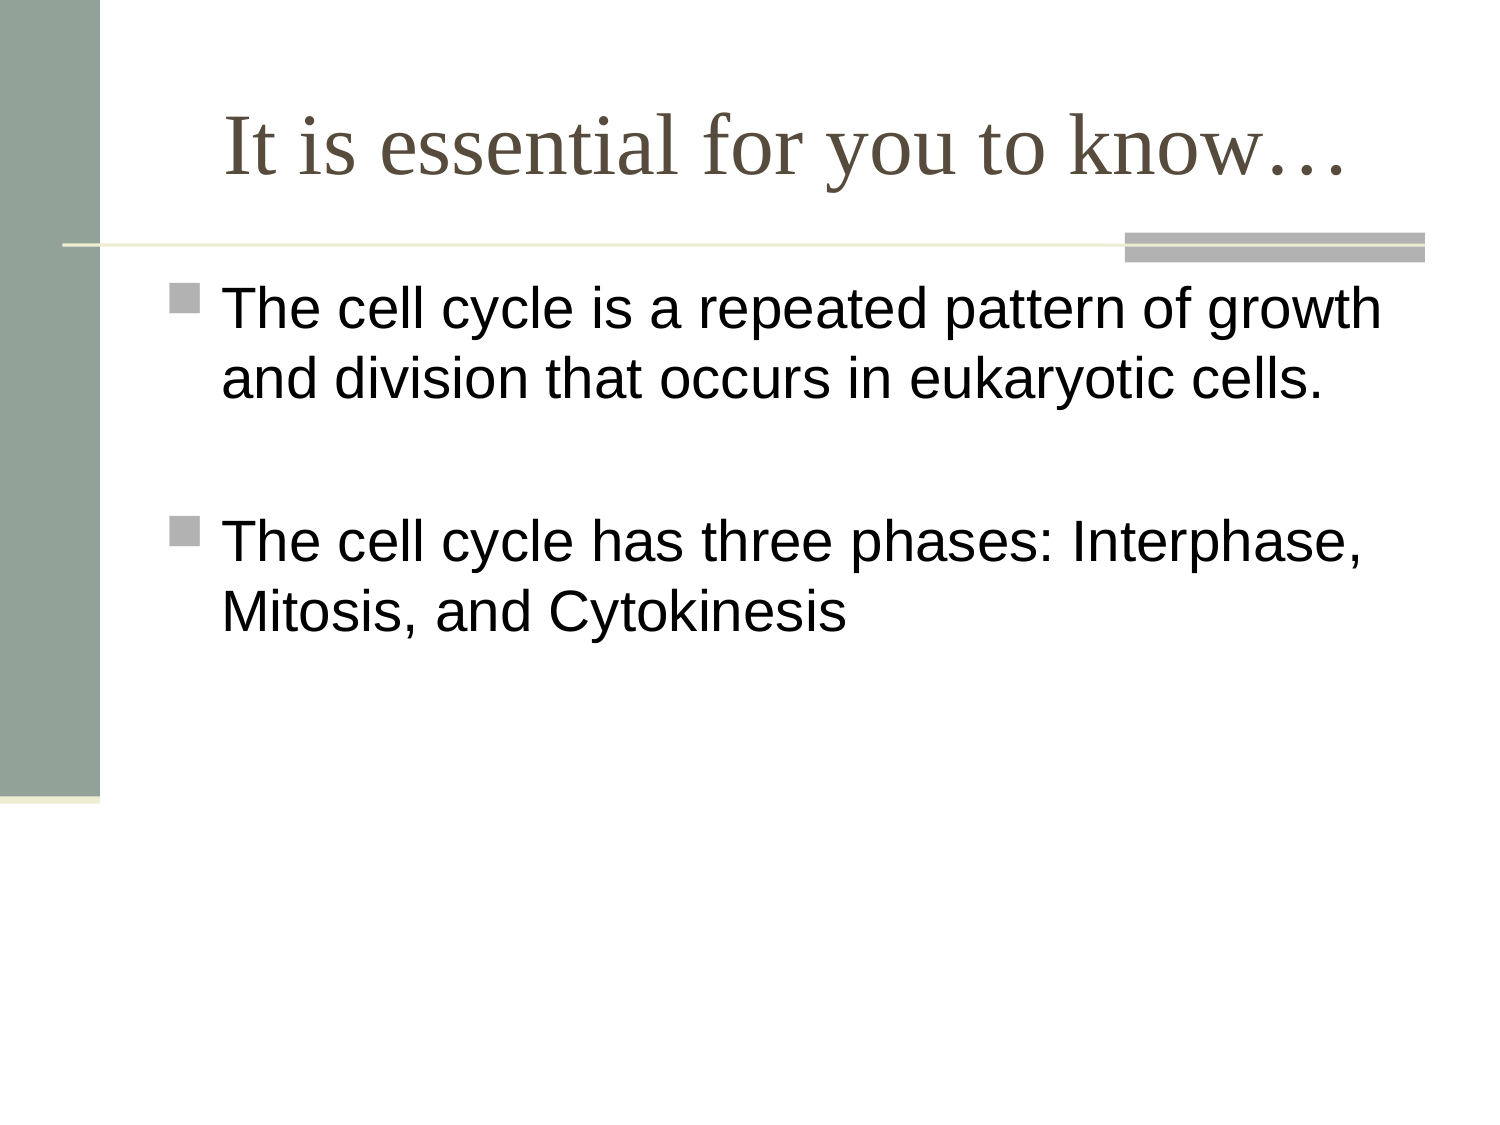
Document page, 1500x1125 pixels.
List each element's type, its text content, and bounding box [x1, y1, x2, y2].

title It is essential for you to know… [150, 45, 1425, 234]
list The cell cycle is a repeated pattern of growth and division that occurs in eukaryotic cells. The cell cycle has three phases: Interphase, Mitosis, and Cytokinesis [150, 262, 1425, 1006]
